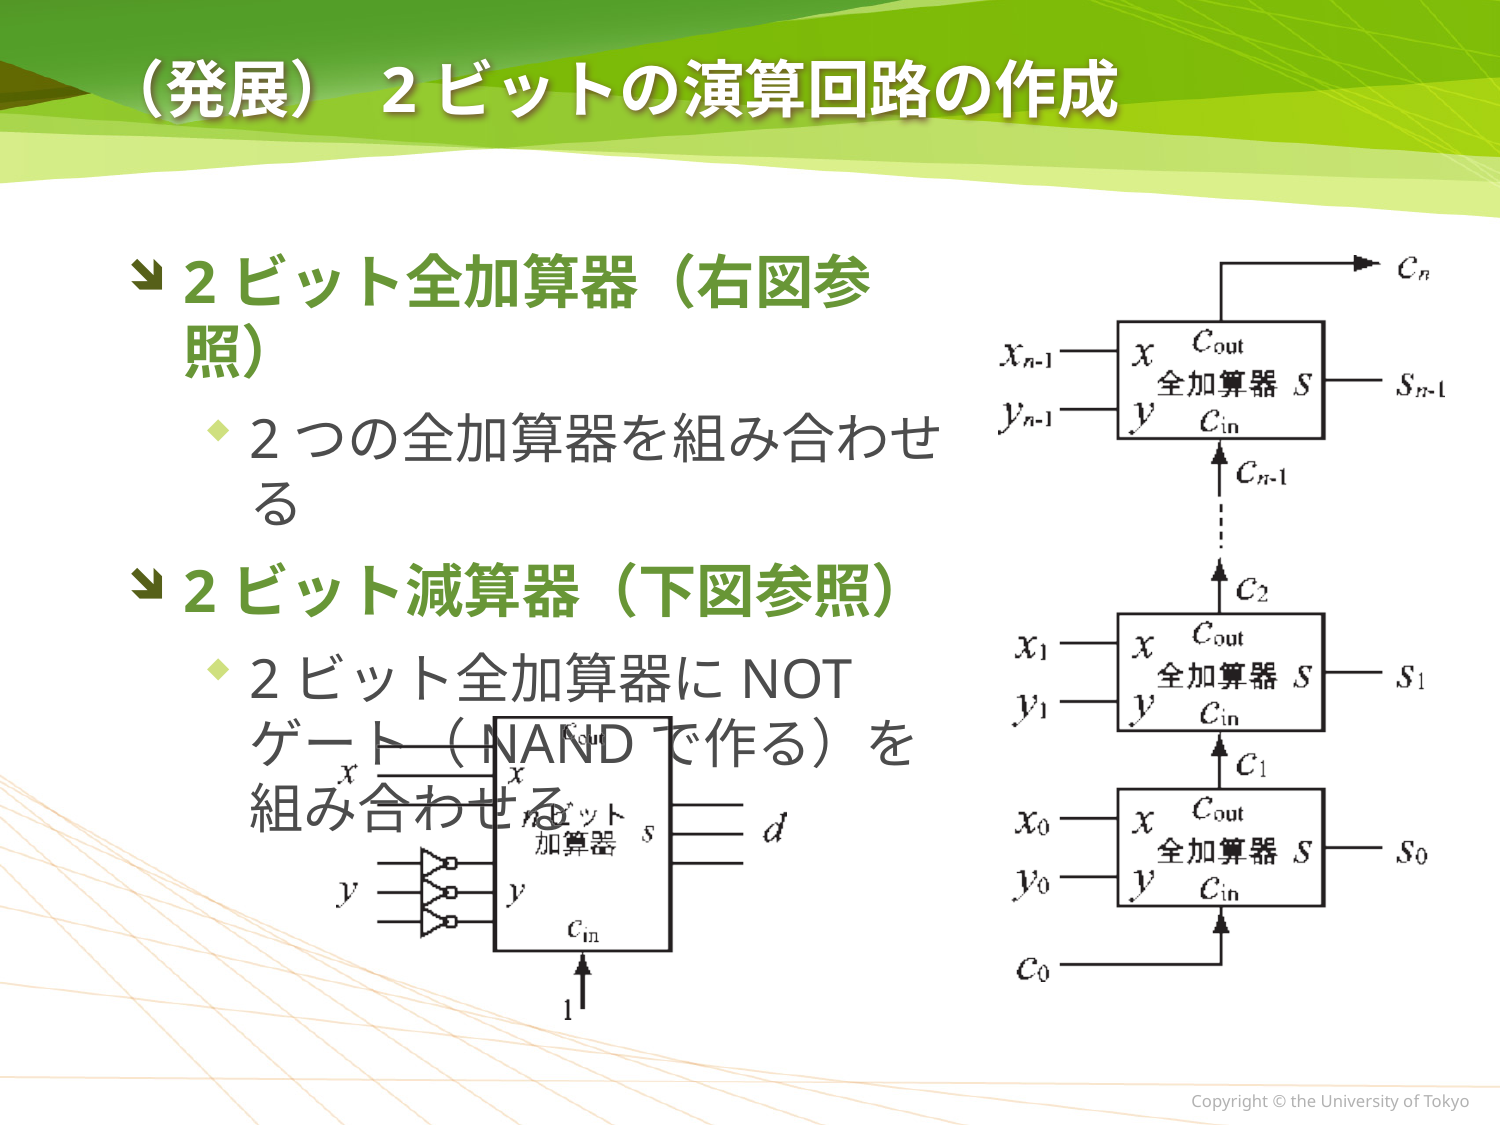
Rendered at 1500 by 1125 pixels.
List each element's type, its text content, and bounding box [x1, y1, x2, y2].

title （発展） 2ビットの演算回路の作成 [87, 41, 1450, 135]
list 2ビット全加算器（右図参照） 2つの全加算器を組み合わせる 2ビット減算器（下図参照） 2ビット全加算器にNOTゲート（NANDで作る）を組み合わせる [112, 237, 987, 1070]
picture [0, 0, 1500, 1125]
